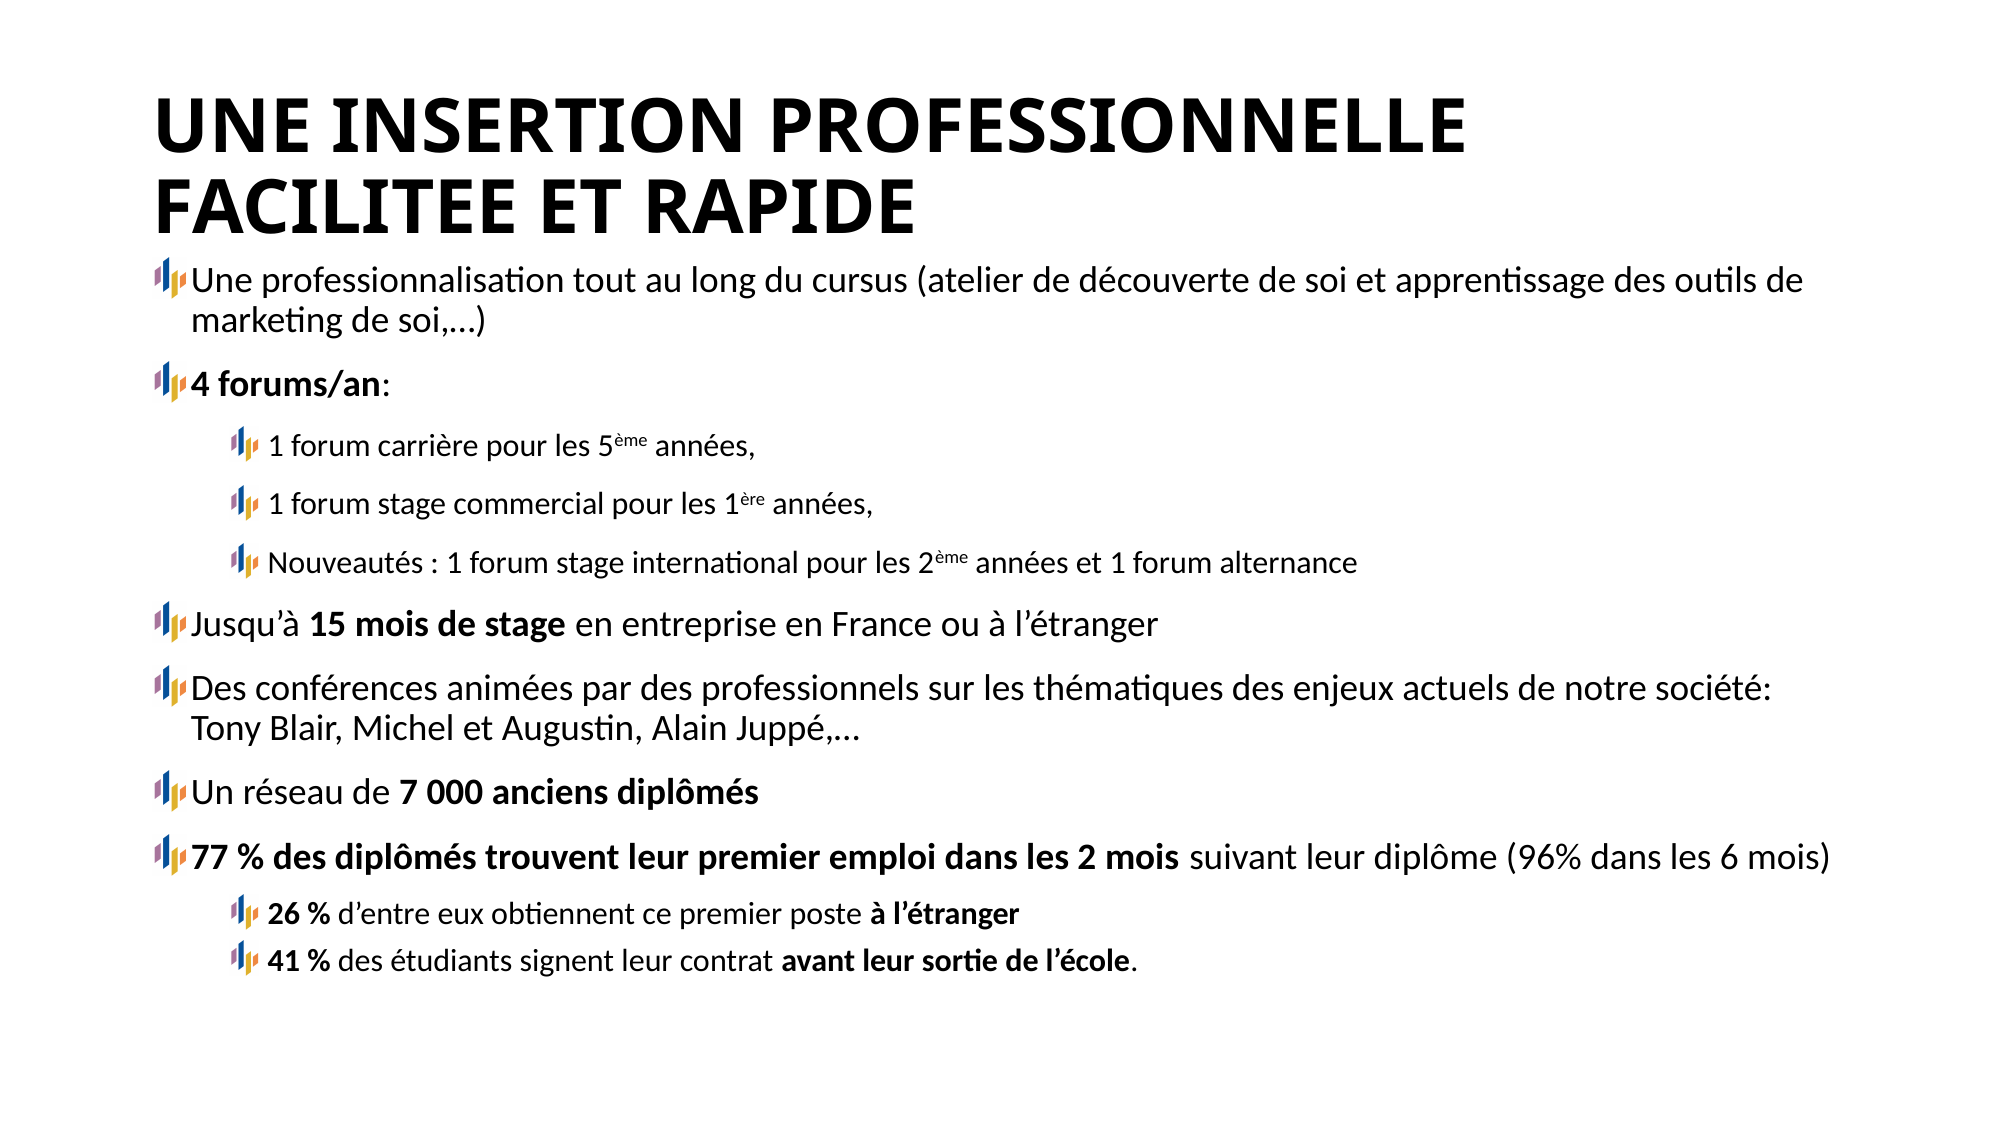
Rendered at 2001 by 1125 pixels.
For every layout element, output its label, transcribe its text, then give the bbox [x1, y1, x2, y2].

picture [229, 426, 259, 462]
picture [152, 257, 188, 299]
picture [229, 485, 259, 521]
picture [152, 834, 188, 876]
picture [229, 894, 259, 930]
picture [152, 601, 188, 643]
list Une professionnalisation tout au long du cursus (atelier de découverte de soi et apprentissage des outils de marketing de soi,…) 4 forums/an: 1 forum carrière pour les 5ème années, 1 forum stage commercial pour les 1ère années, Nouveautés : 1 forum stage international pour les 2ème années et 1 forum alternance Jusqu’à 15 mois de stage en entreprise en France ou à l’étranger Des conférences animées par des professionnels sur les thématiques des enjeux actuels de notre société: Tony Blair, Michel et Augustin, Alain Juppé,… Un réseau de 7 000 anciens diplômés 77 % des diplômés trouvent leur premier emploi dans les 2 mois suivant leur diplôme (96% dans les 6 mois) 26 % d’entre eux obtiennent ce premier poste à l’étranger 41 % des étudiants signent leur contrat avant leur sortie de l’école. [137, 252, 1863, 1014]
picture [152, 665, 188, 707]
picture [152, 770, 188, 812]
picture [152, 361, 188, 403]
picture [229, 940, 259, 976]
picture [229, 543, 259, 579]
title UNE INSERTION PROFESSIONNELLE FACILITEE ET RAPIDE [137, 59, 1863, 252]
